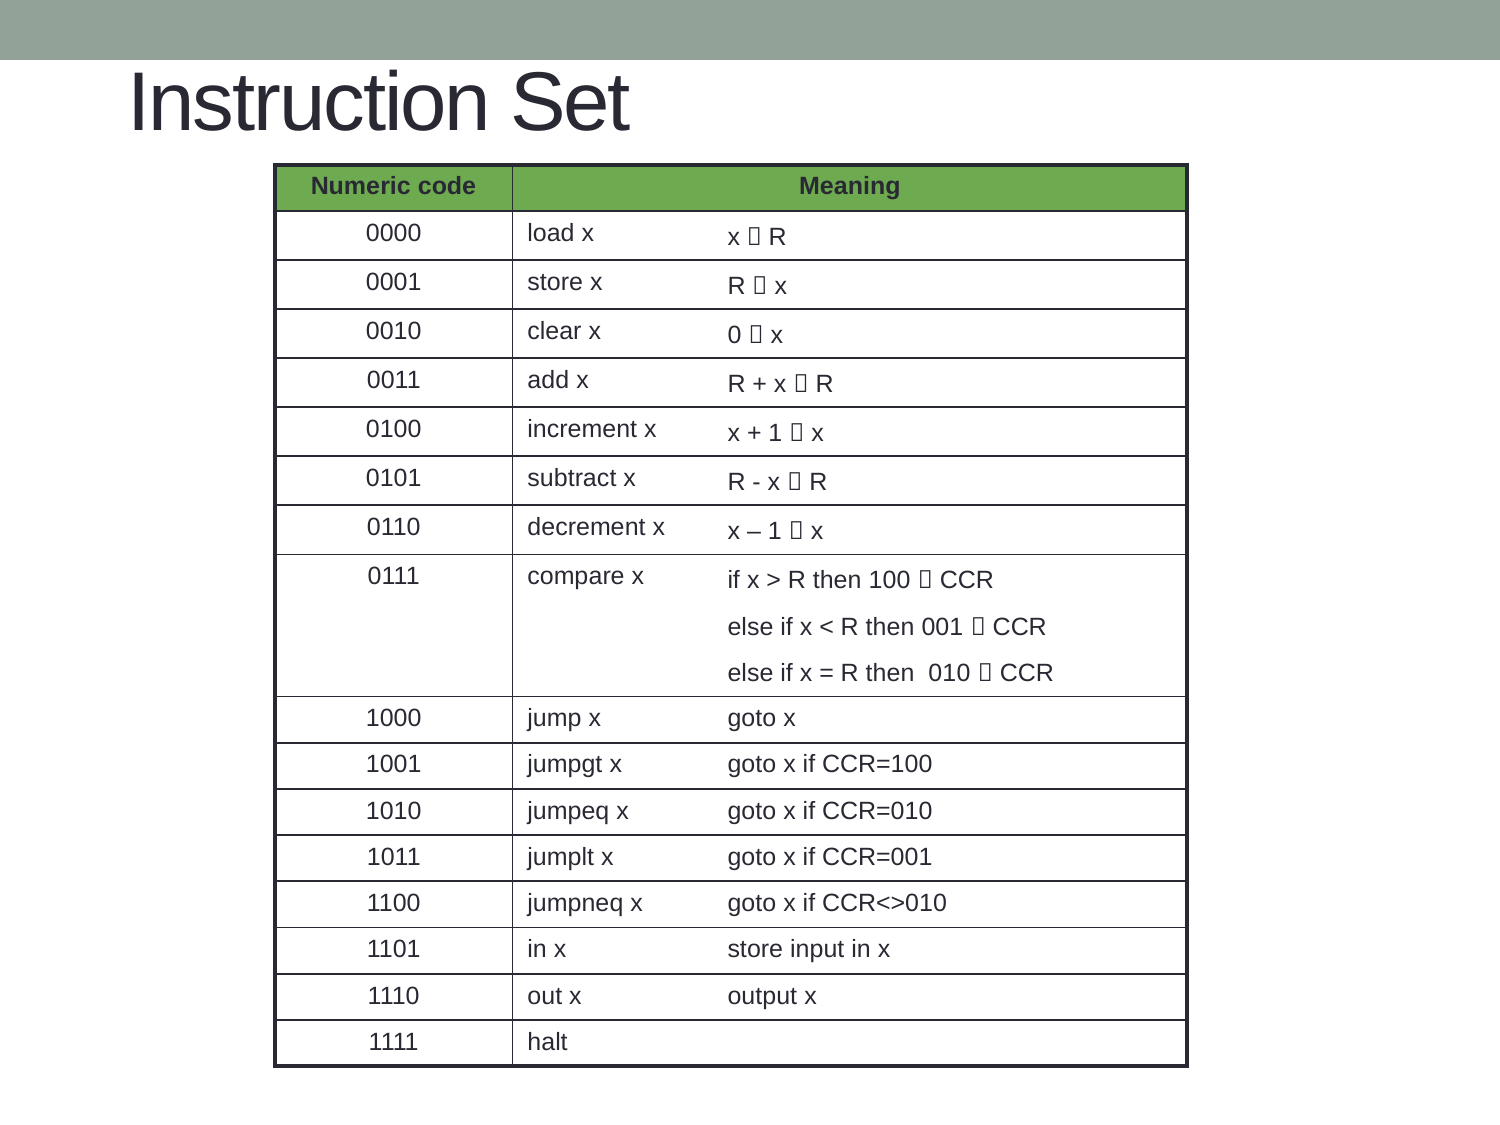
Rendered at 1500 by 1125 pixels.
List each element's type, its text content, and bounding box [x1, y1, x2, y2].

table_cell load x [513, 212, 712, 259]
table_cell in x [513, 928, 712, 973]
table_cell store x [513, 261, 712, 308]
table_cell jumpneq x [513, 882, 712, 927]
table_cell goto x if CCR=100 [712, 744, 1185, 788]
table_cell 0111 [277, 555, 512, 696]
table_cell jump x [513, 697, 712, 742]
table_cell subtract x [513, 457, 712, 504]
table_cell R - x  R [712, 457, 1185, 504]
table_cell clear x [513, 310, 712, 357]
table_cell halt [513, 1021, 712, 1064]
table_cell x – 1  x [712, 506, 1185, 554]
table_cell 1100 [277, 882, 512, 927]
table_cell 1101 [277, 928, 512, 973]
table_cell add x [513, 359, 712, 406]
table_cell jumplt x [513, 836, 712, 880]
table_cell x  R [712, 212, 1185, 259]
table_cell jumpgt x [513, 744, 712, 788]
table_cell goto x if CCR=001 [712, 836, 1185, 880]
table_header Meaning [513, 167, 1185, 210]
table_cell increment x [513, 408, 712, 455]
table_cell 1011 [277, 836, 512, 880]
table_cell 1000 [277, 697, 512, 742]
table_cell 0100 [277, 408, 512, 455]
table_cell out x [513, 975, 712, 1019]
table_cell [712, 1021, 1185, 1064]
table_cell 0  x [712, 310, 1185, 357]
table_cell 1010 [277, 790, 512, 834]
table_cell decrement x [513, 506, 712, 554]
table_cell output x [712, 975, 1185, 1019]
table_cell 0101 [277, 457, 512, 504]
table_cell 0010 [277, 310, 512, 357]
table_cell goto x if CCR=010 [712, 790, 1185, 834]
table_cell 1110 [277, 975, 512, 1019]
table_cell 0110 [277, 506, 512, 554]
table_cell x + 1  x [712, 408, 1185, 455]
table_cell 0000 [277, 212, 512, 259]
table_cell if x > R then 100  CCR else if x < R then 001  CCR else if x = R then 010  CCR [712, 555, 1185, 696]
table_cell R + x  R [712, 359, 1185, 406]
title Instruction Set [112, 3, 1350, 191]
table_cell jumpeq x [513, 790, 712, 834]
table_cell compare x [513, 555, 712, 696]
table_cell store input in x [712, 928, 1185, 973]
table_cell 1001 [277, 744, 512, 788]
table_cell 1111 [277, 1021, 512, 1064]
table_cell goto x [712, 697, 1185, 742]
table_cell R  x [712, 261, 1185, 308]
table_cell goto x if CCR<>010 [712, 882, 1185, 927]
table_cell 0001 [277, 261, 512, 308]
table_cell 0011 [277, 359, 512, 406]
table_header Numeric code [277, 167, 512, 210]
